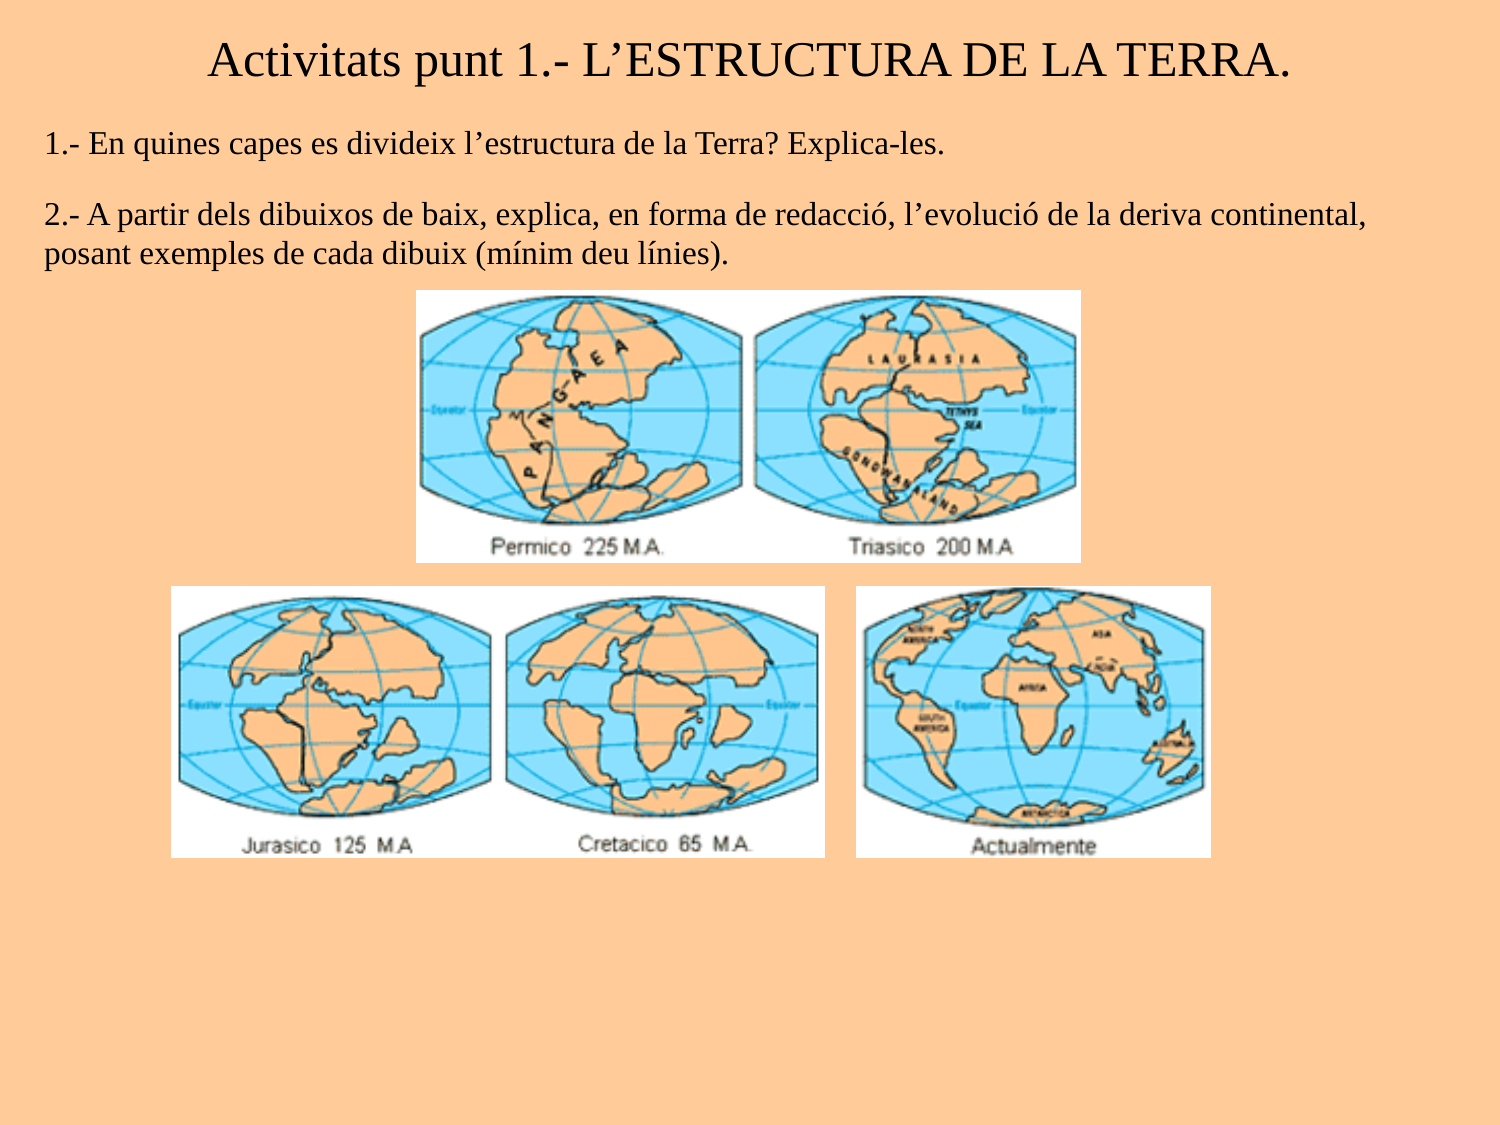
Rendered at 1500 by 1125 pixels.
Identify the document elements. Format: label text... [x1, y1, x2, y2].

picture [416, 290, 1081, 563]
picture [856, 585, 1211, 859]
text_box 2.- A partir dels dibuixos de baix, explica, en forma de redacció, l’evolució de la deriva continental, posant exemples de cada dibuix (mínim deu línies). [29, 184, 1447, 279]
picture [170, 585, 825, 859]
text_box 1.- En quines capes es divideix l’estructura de la Terra? Explica-les. [29, 113, 1388, 169]
text_box Activitats punt 1.- L’ESTRUCTURA DE LA TERRA. [29, 19, 1471, 90]
